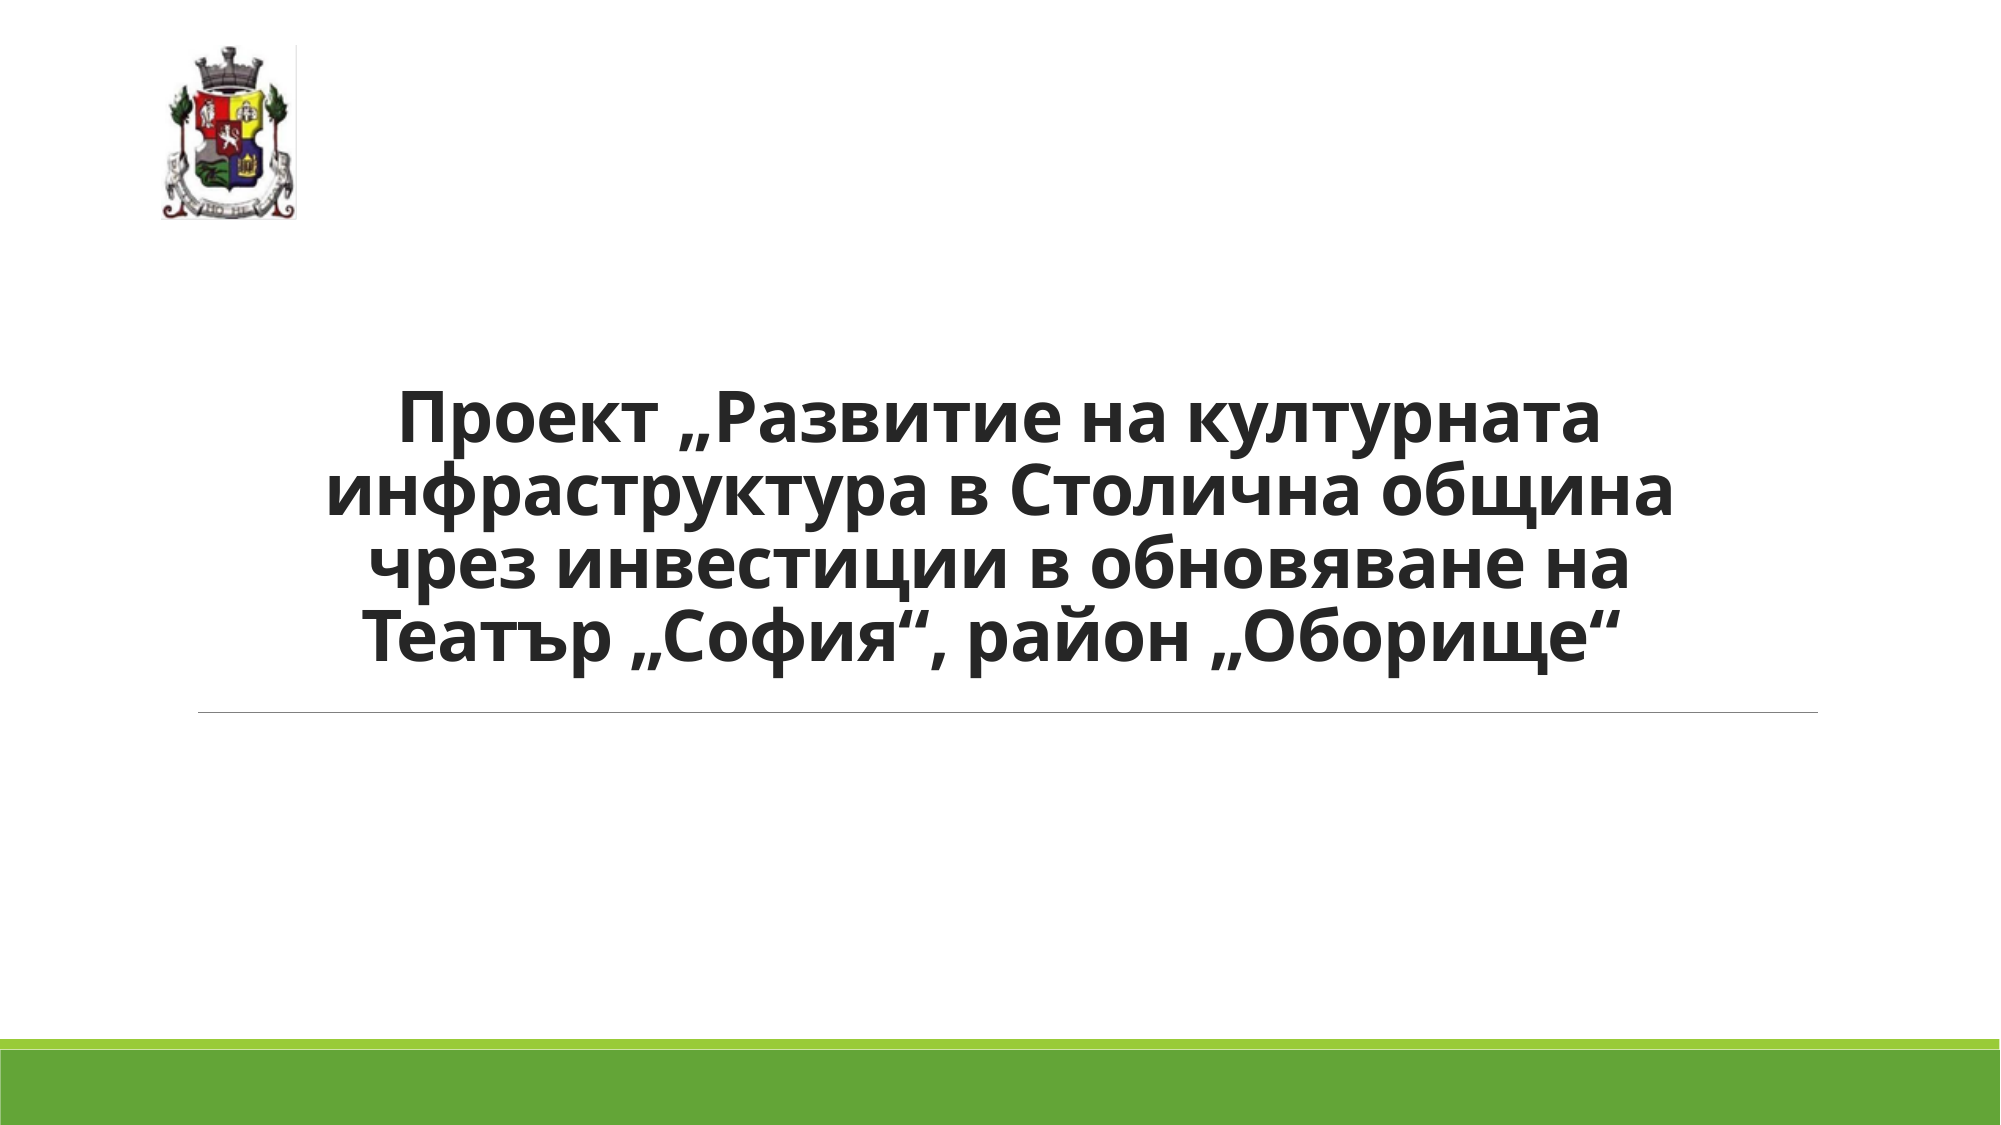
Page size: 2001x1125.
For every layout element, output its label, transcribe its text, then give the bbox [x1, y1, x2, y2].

title Проект „Развитие на културната инфраструктура в Столична община чрез инвестиции в обновяване на Театър „София“, район „Оборище“ [249, 220, 1750, 684]
picture [161, 45, 299, 222]
